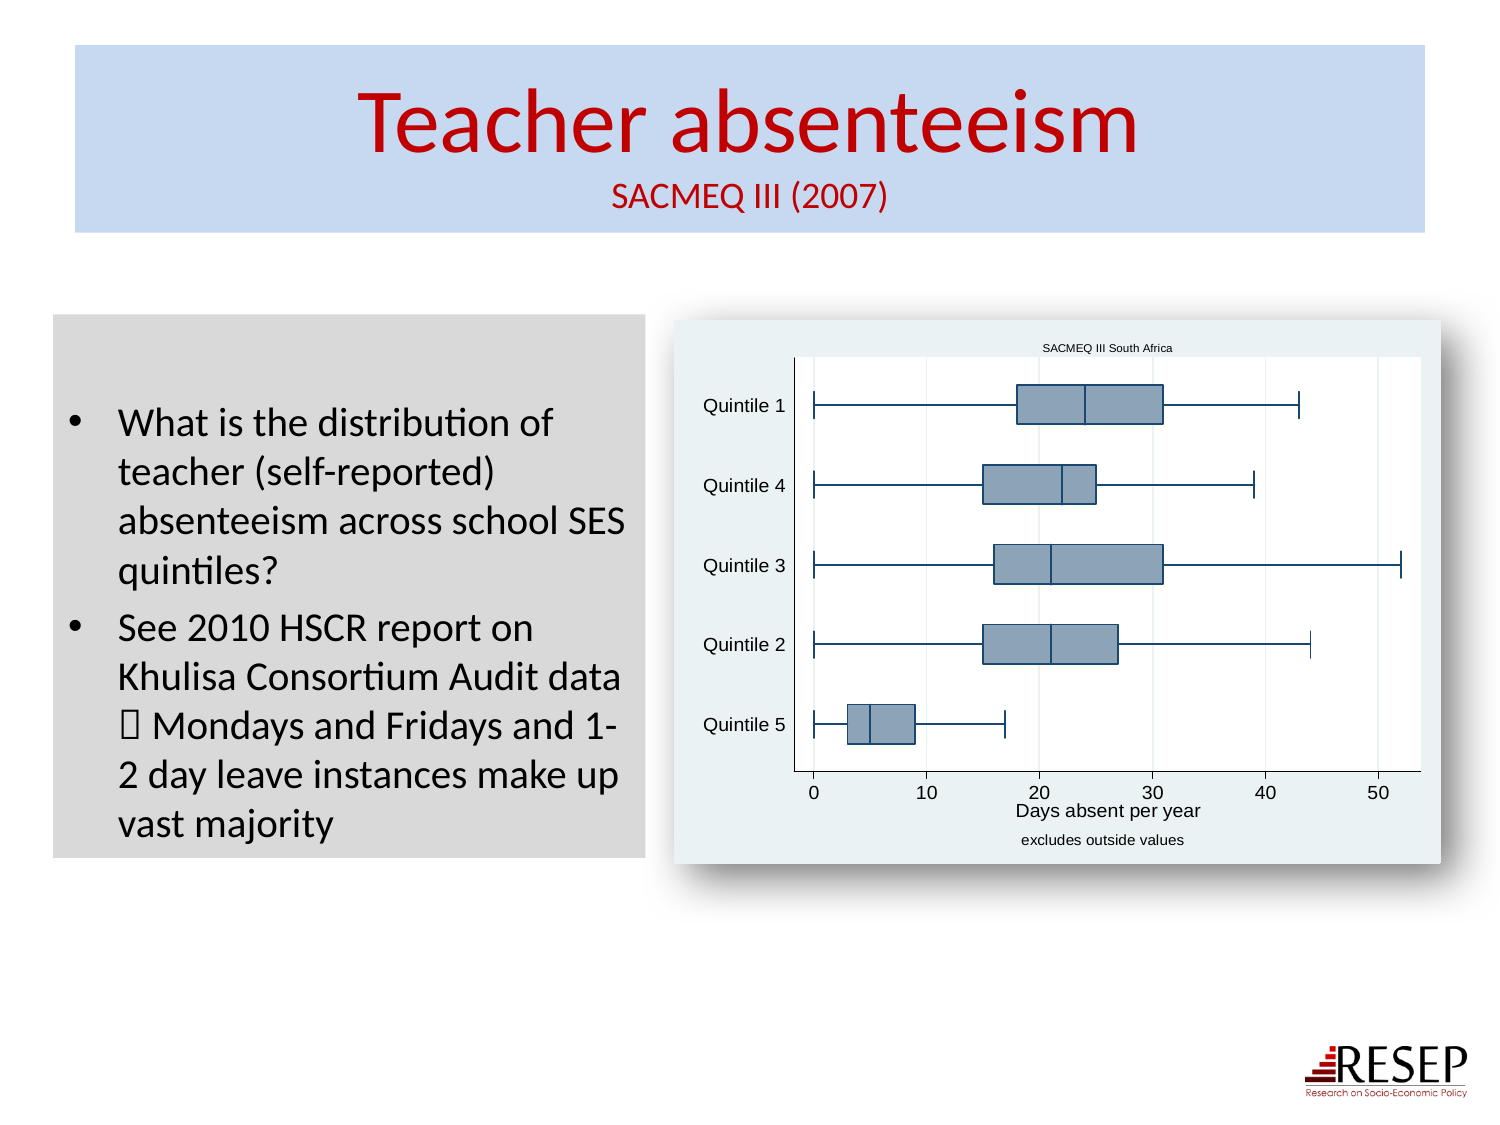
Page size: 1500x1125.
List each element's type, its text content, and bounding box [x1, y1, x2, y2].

list What is the distribution of teacher (self-reported) absenteeism across school SES quintiles? See 2010 HSCR report on Khulisa Consortium Audit data  Mondays and Fridays and 1-2 day leave instances make up vast majority [53, 314, 646, 858]
picture [1425, 1046, 1468, 1099]
picture [667, 314, 1448, 870]
slide_number 27 [1074, 1042, 1425, 1103]
title Teacher absenteeism SACMEQ III (2007) [75, 45, 1425, 233]
